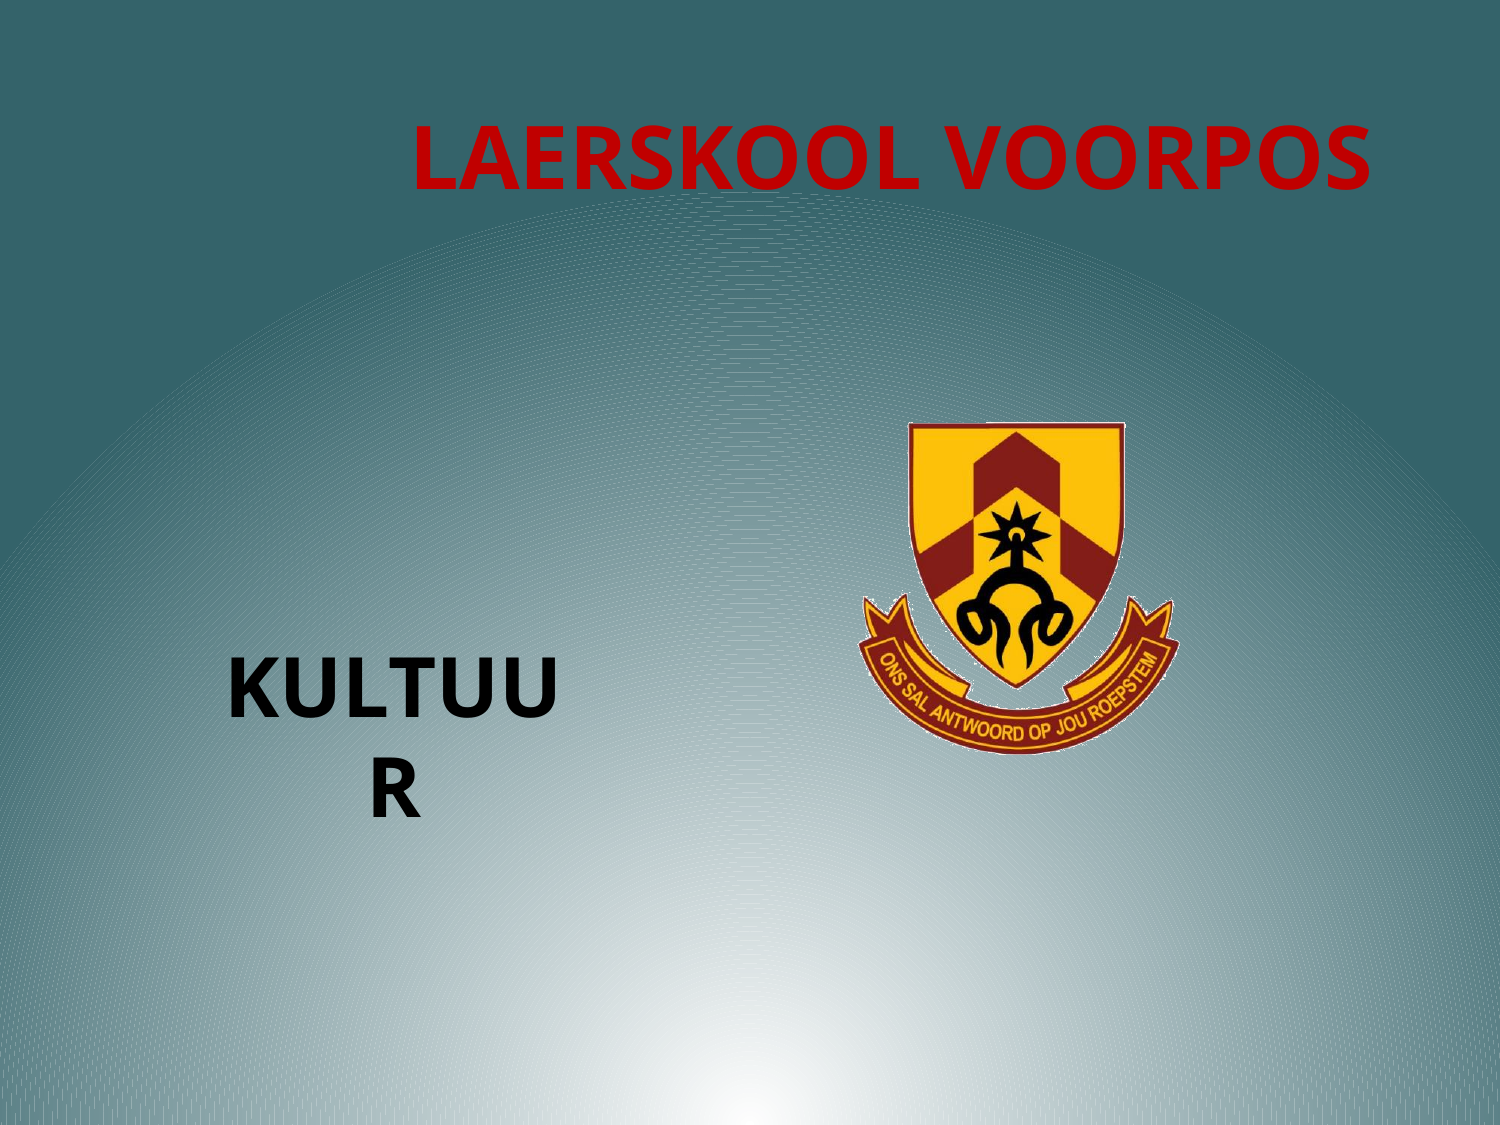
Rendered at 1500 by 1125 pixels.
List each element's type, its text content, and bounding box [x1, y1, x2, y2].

picture [852, 355, 1185, 821]
text_box KULTUUR [187, 628, 600, 840]
title Laerskool Voorpos [394, 101, 1389, 217]
